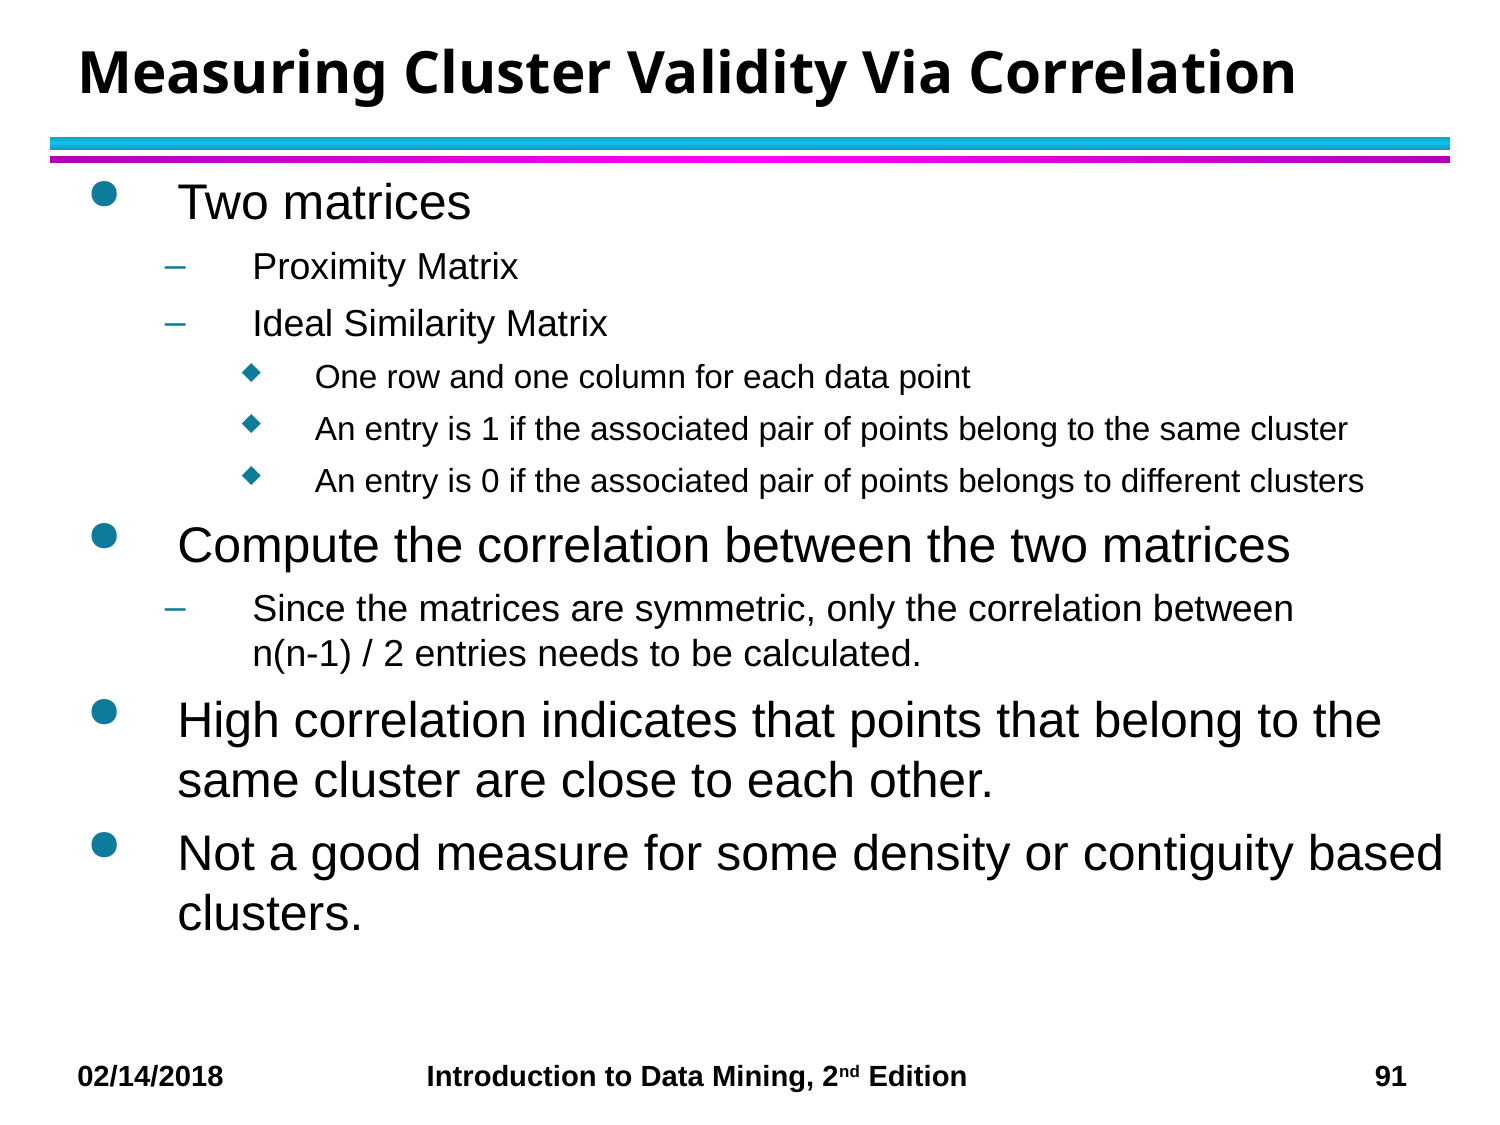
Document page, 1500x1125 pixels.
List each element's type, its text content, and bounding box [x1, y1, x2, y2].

list Two matrices Proximity Matrix Ideal Similarity Matrix One row and one column for each data point An entry is 1 if the associated pair of points belong to the same cluster An entry is 0 if the associated pair of points belongs to different clusters Compute the correlation between the two matrices Since the matrices are symmetric, only the correlation between n(n-1) / 2 entries needs to be calculated. High correlation indicates that points that belong to the same cluster are close to each other. Not a good measure for some density or contiguity based clusters. [75, 162, 1463, 1038]
title Measuring Cluster Validity Via Correlation [62, 24, 1421, 113]
